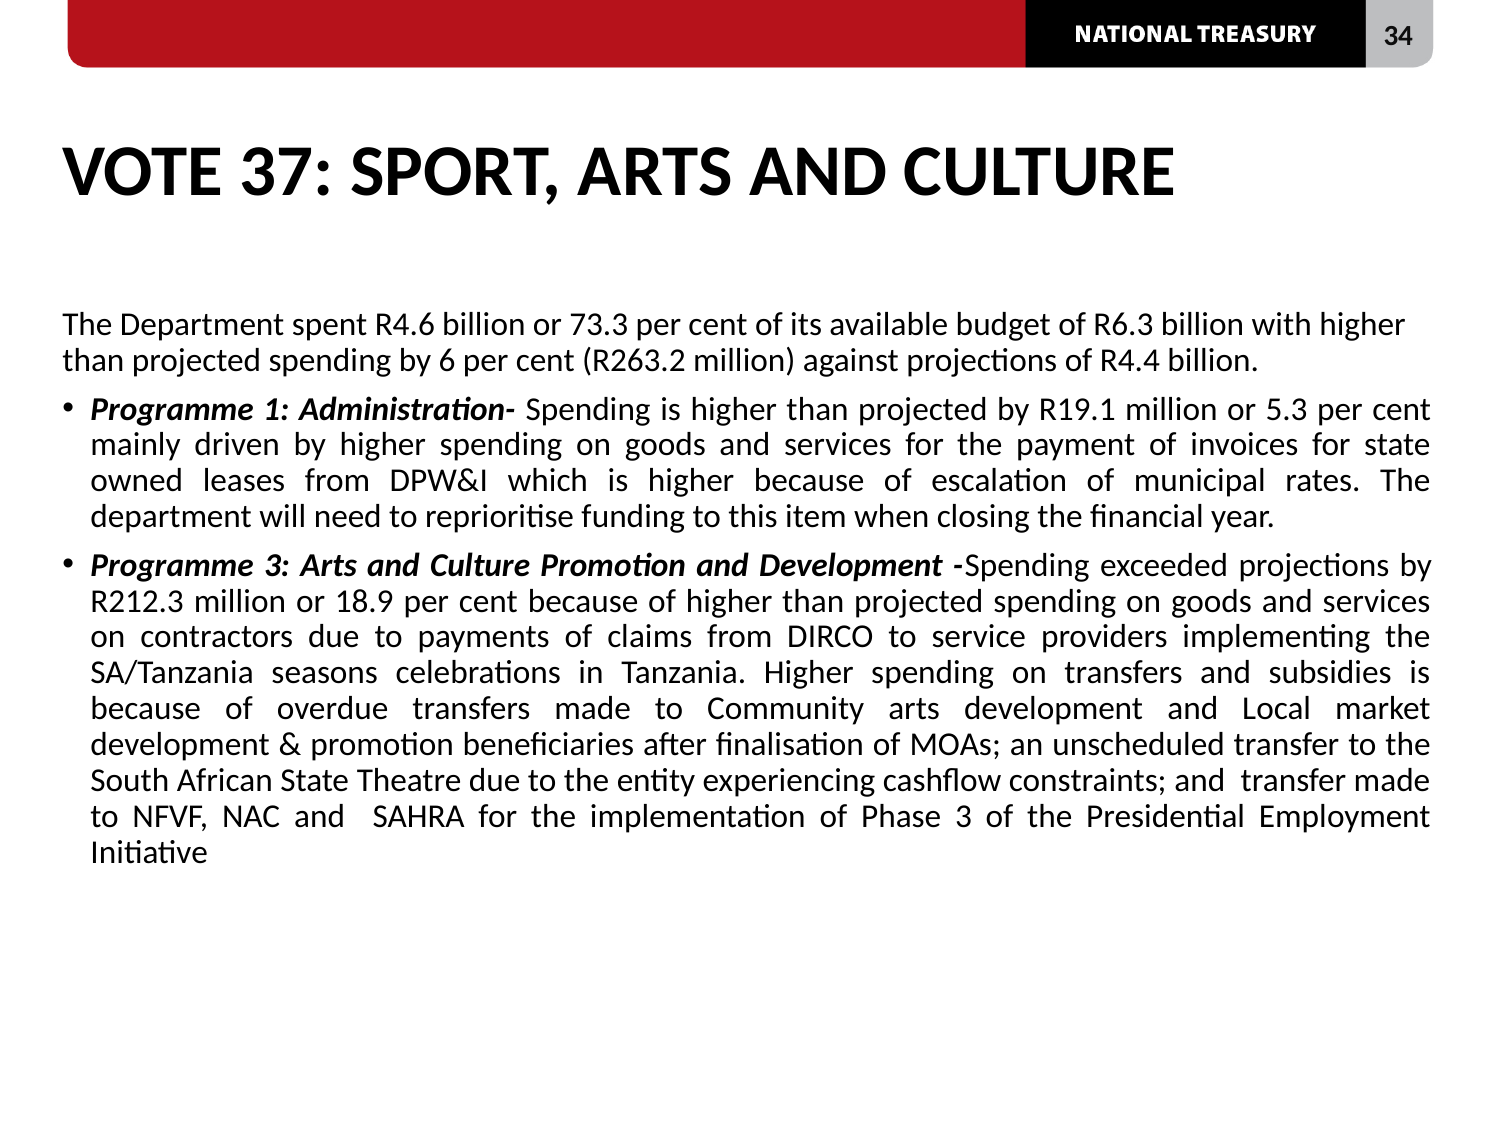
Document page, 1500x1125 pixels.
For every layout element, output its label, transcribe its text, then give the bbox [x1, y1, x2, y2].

picture [0, 0, 1500, 1125]
list The Department spent R4.6 billion or 73.3 per cent of its available budget of R6.3 billion with higher than projected spending by 6 per cent (R263.2 million) against projections of R4.4 billion. Programme 1: Administration- Spending is higher than projected by R19.1 million or 5.3 per cent mainly driven by higher spending on goods and services for the payment of invoices for state owned leases from DPW&I which is higher because of escalation of municipal rates. The department will need to reprioritise funding to this item when closing the financial year. Programme 3: Arts and Culture Promotion and Development -Spending exceeded projections by R212.3 million or 18.9 per cent because of higher than projected spending on goods and services on contractors due to payments of claims from DIRCO to service providers implementing the SA/Tanzania seasons celebrations in Tanzania. Higher spending on transfers and subsidies is because of overdue transfers made to Community arts development and Local market development & promotion beneficiaries after finalisation of MOAs; an unscheduled transfer to the South African State Theatre due to the entity experiencing cashflow constraints; and transfer made to NFVF, NAC and SAHRA for the implementation of Phase 3 of the Presidential Employment Initiative [47, 299, 1448, 1091]
title VOTE 37: SPORT, ARTS AND CULTURE [47, 101, 1448, 257]
